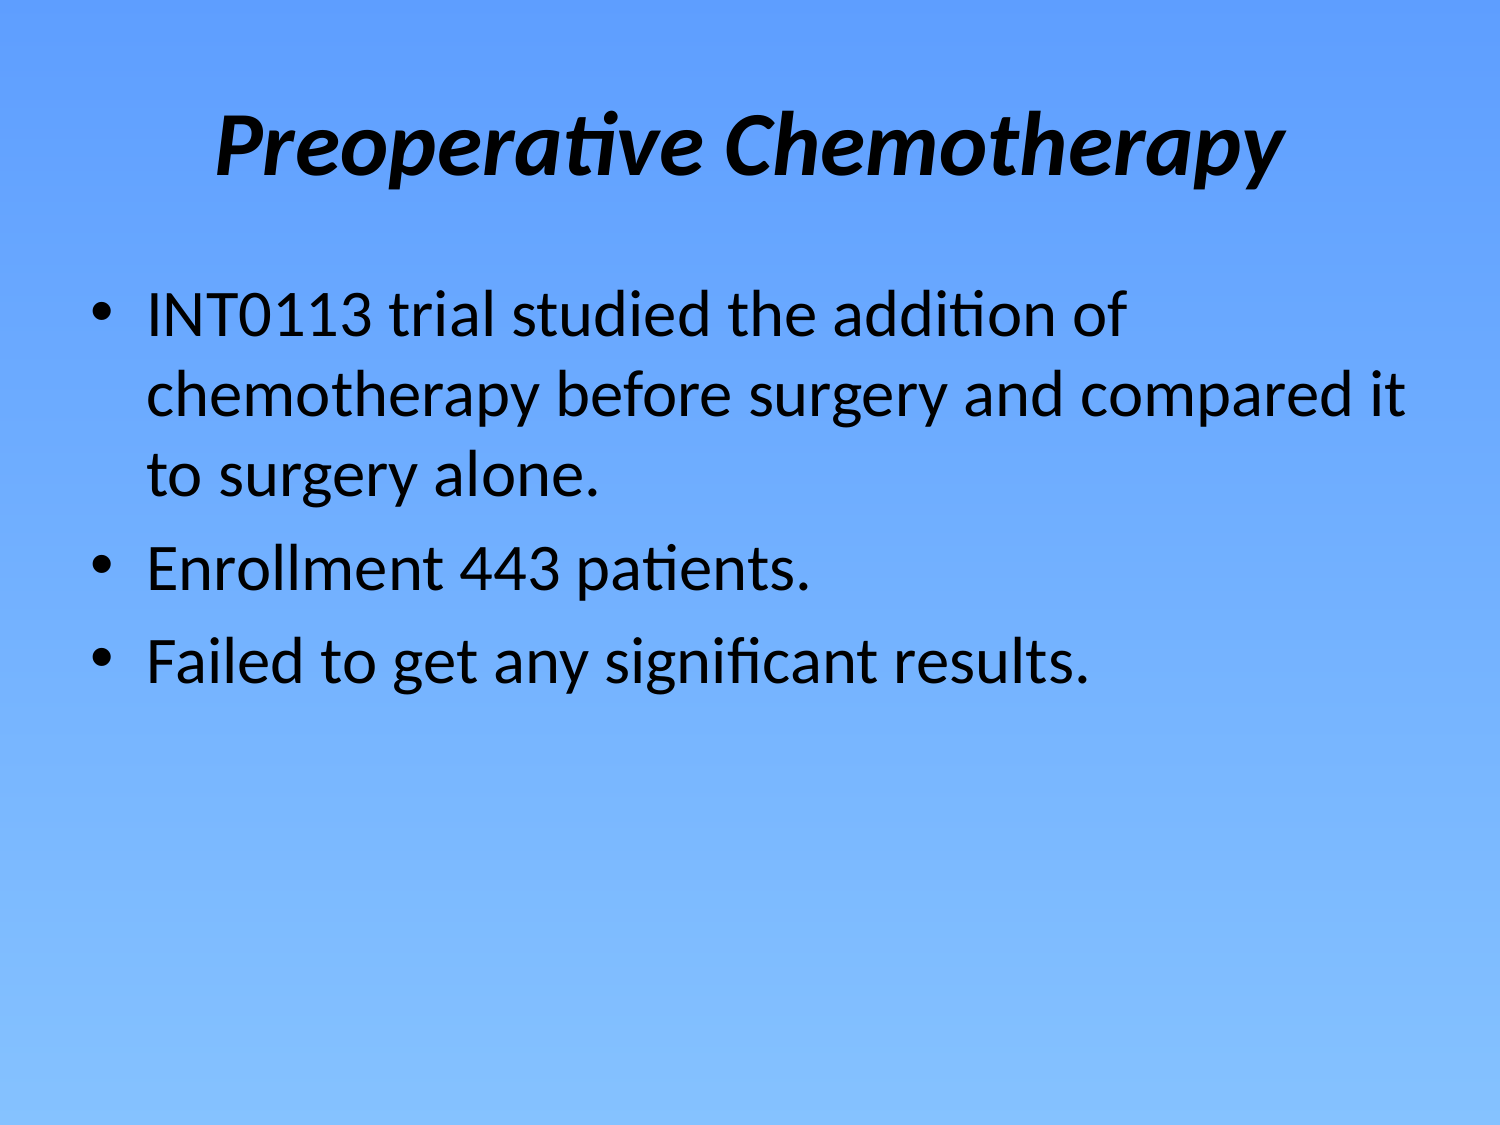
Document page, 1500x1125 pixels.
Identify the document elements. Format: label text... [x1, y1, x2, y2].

title Preoperative Chemotherapy [75, 45, 1425, 233]
list INT0113 trial studied the addition of chemotherapy before surgery and compared it to surgery alone. Enrollment 443 patients. Failed to get any significant results. [75, 262, 1425, 1005]
